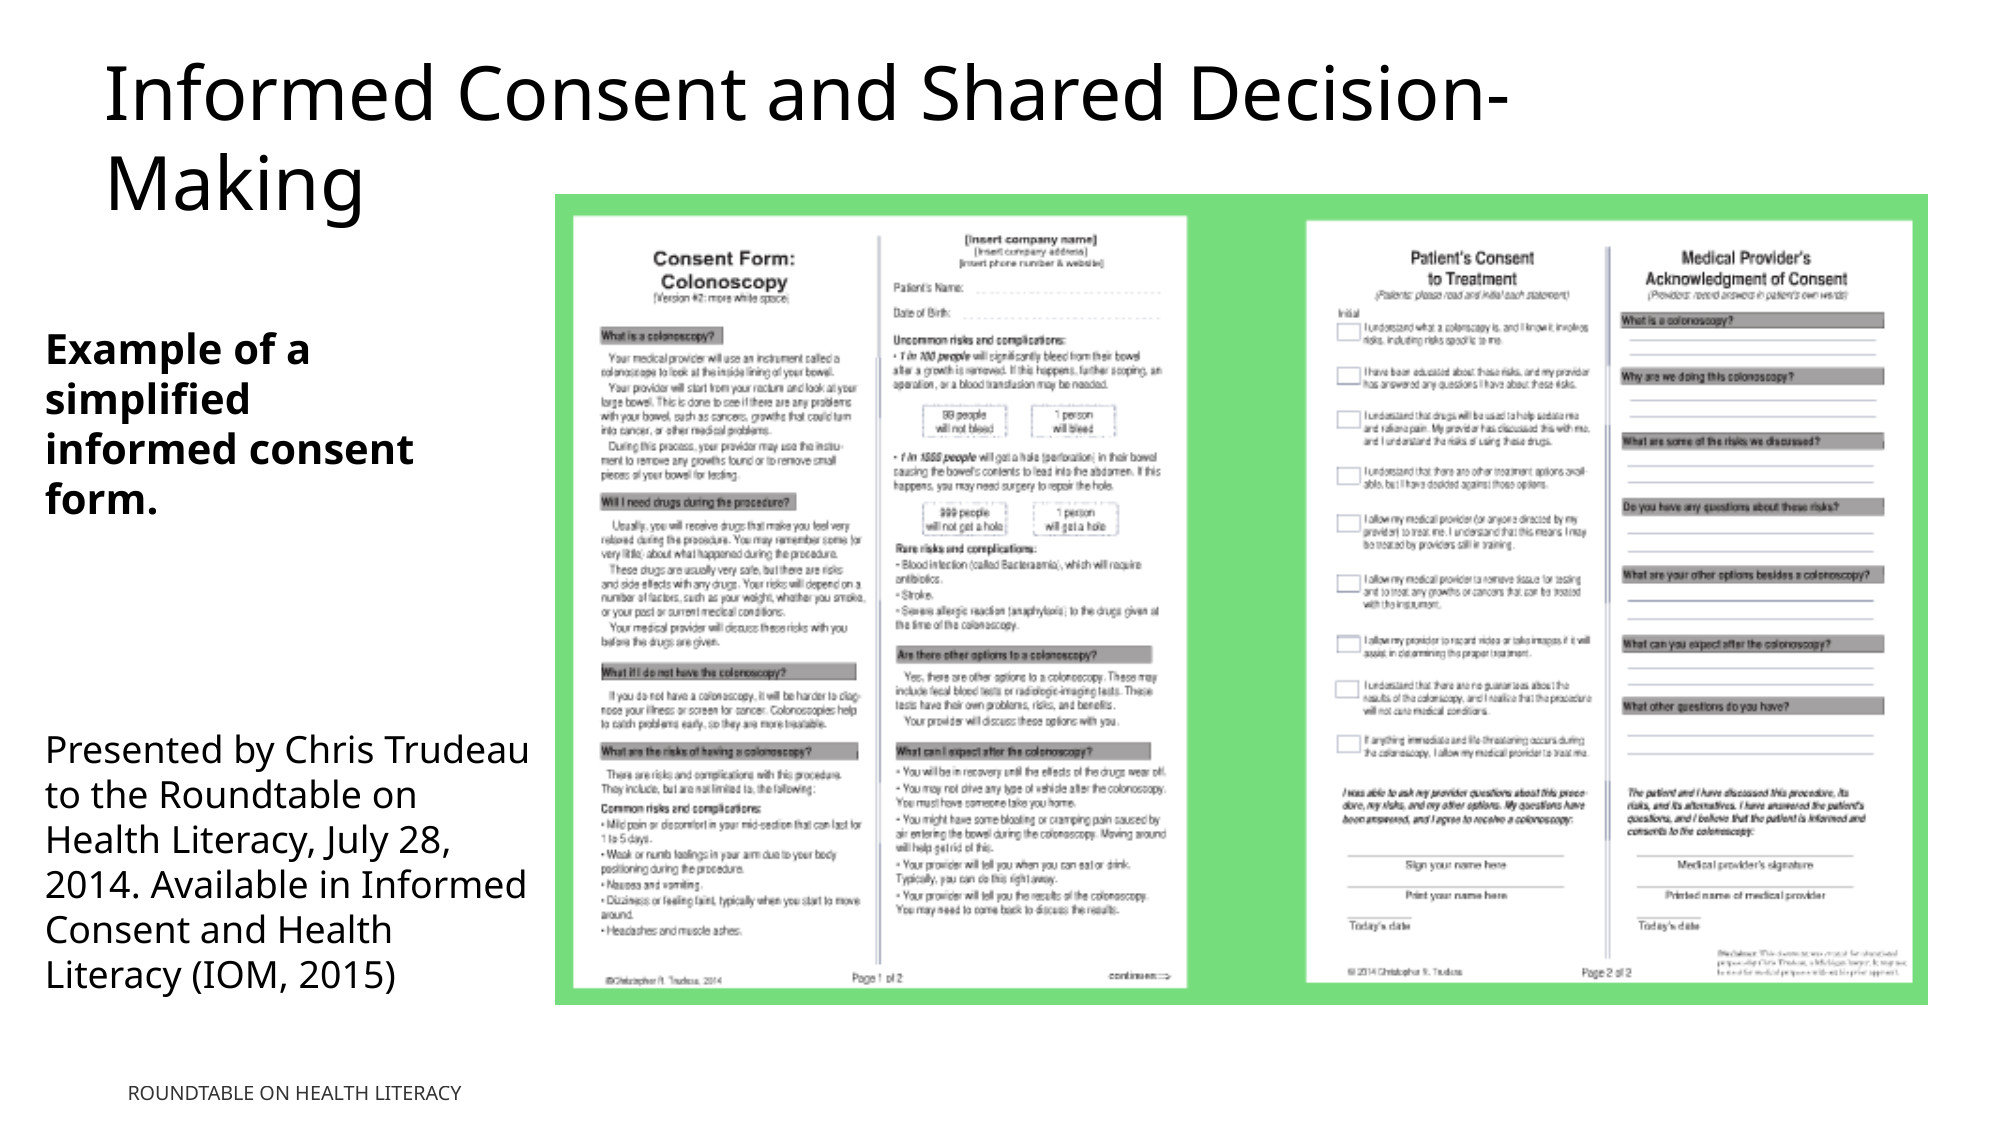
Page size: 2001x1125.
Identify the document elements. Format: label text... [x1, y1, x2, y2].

text_box Example of a simplified informed consent form. [30, 315, 460, 531]
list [554, 194, 1928, 1006]
footer Roundtable on Health Literacy [112, 1075, 938, 1113]
text_box Informed Consent and Shared Decision-Making [90, 38, 1696, 233]
text_box Presented by Chris Trudeau to the Roundtable on Health Literacy, July 28, 2014. Available in Informed Consent and Health Literacy (IOM, 2015) [30, 718, 554, 1004]
